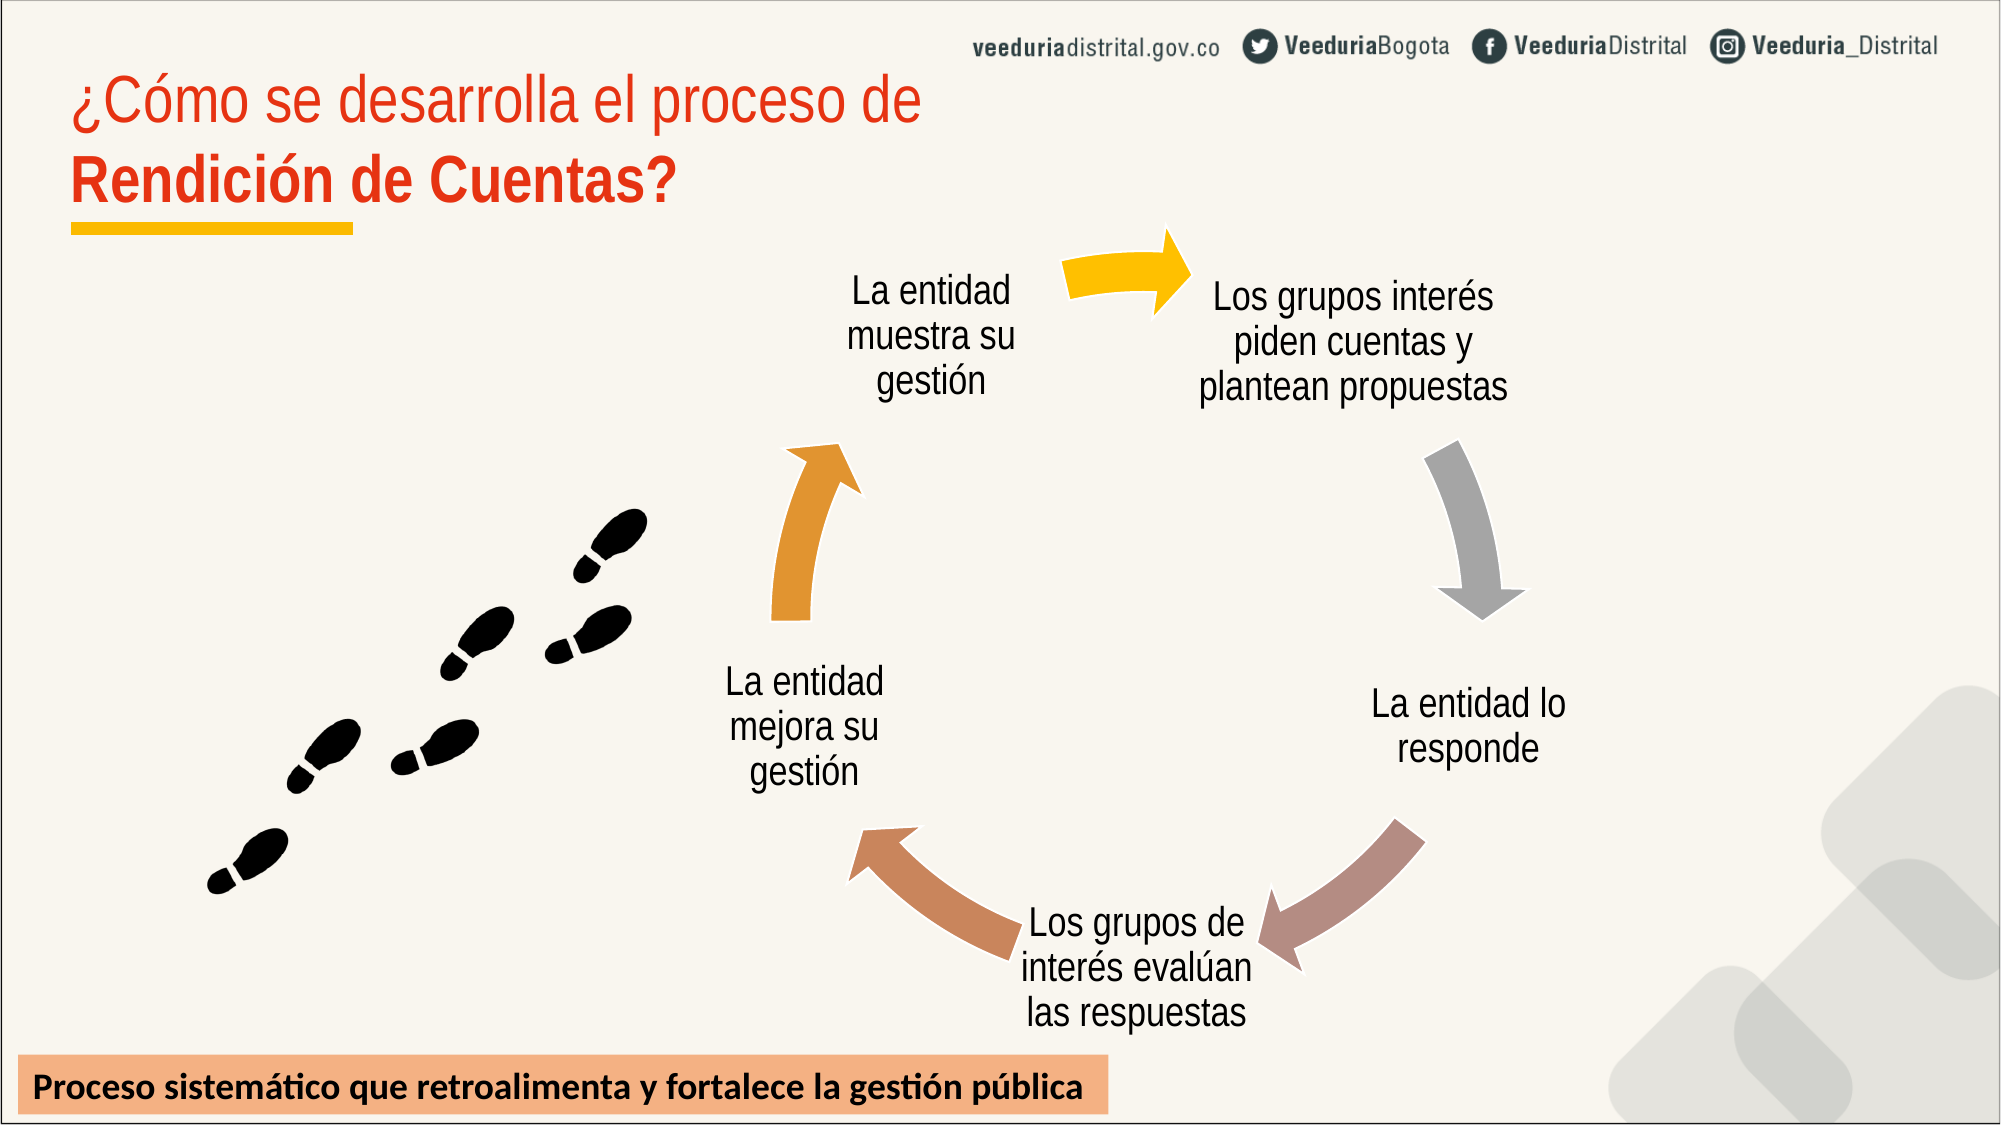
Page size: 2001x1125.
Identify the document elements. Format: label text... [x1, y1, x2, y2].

text_box ¿Cómo se desarrolla el proceso de Rendición de Cuentas? [55, 48, 1113, 223]
text_box Proceso sistemático que retroalimenta y fortalece la gestión pública [18, 1054, 1109, 1115]
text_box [538, 225, 1755, 1074]
picture [0, 0, 2001, 1125]
